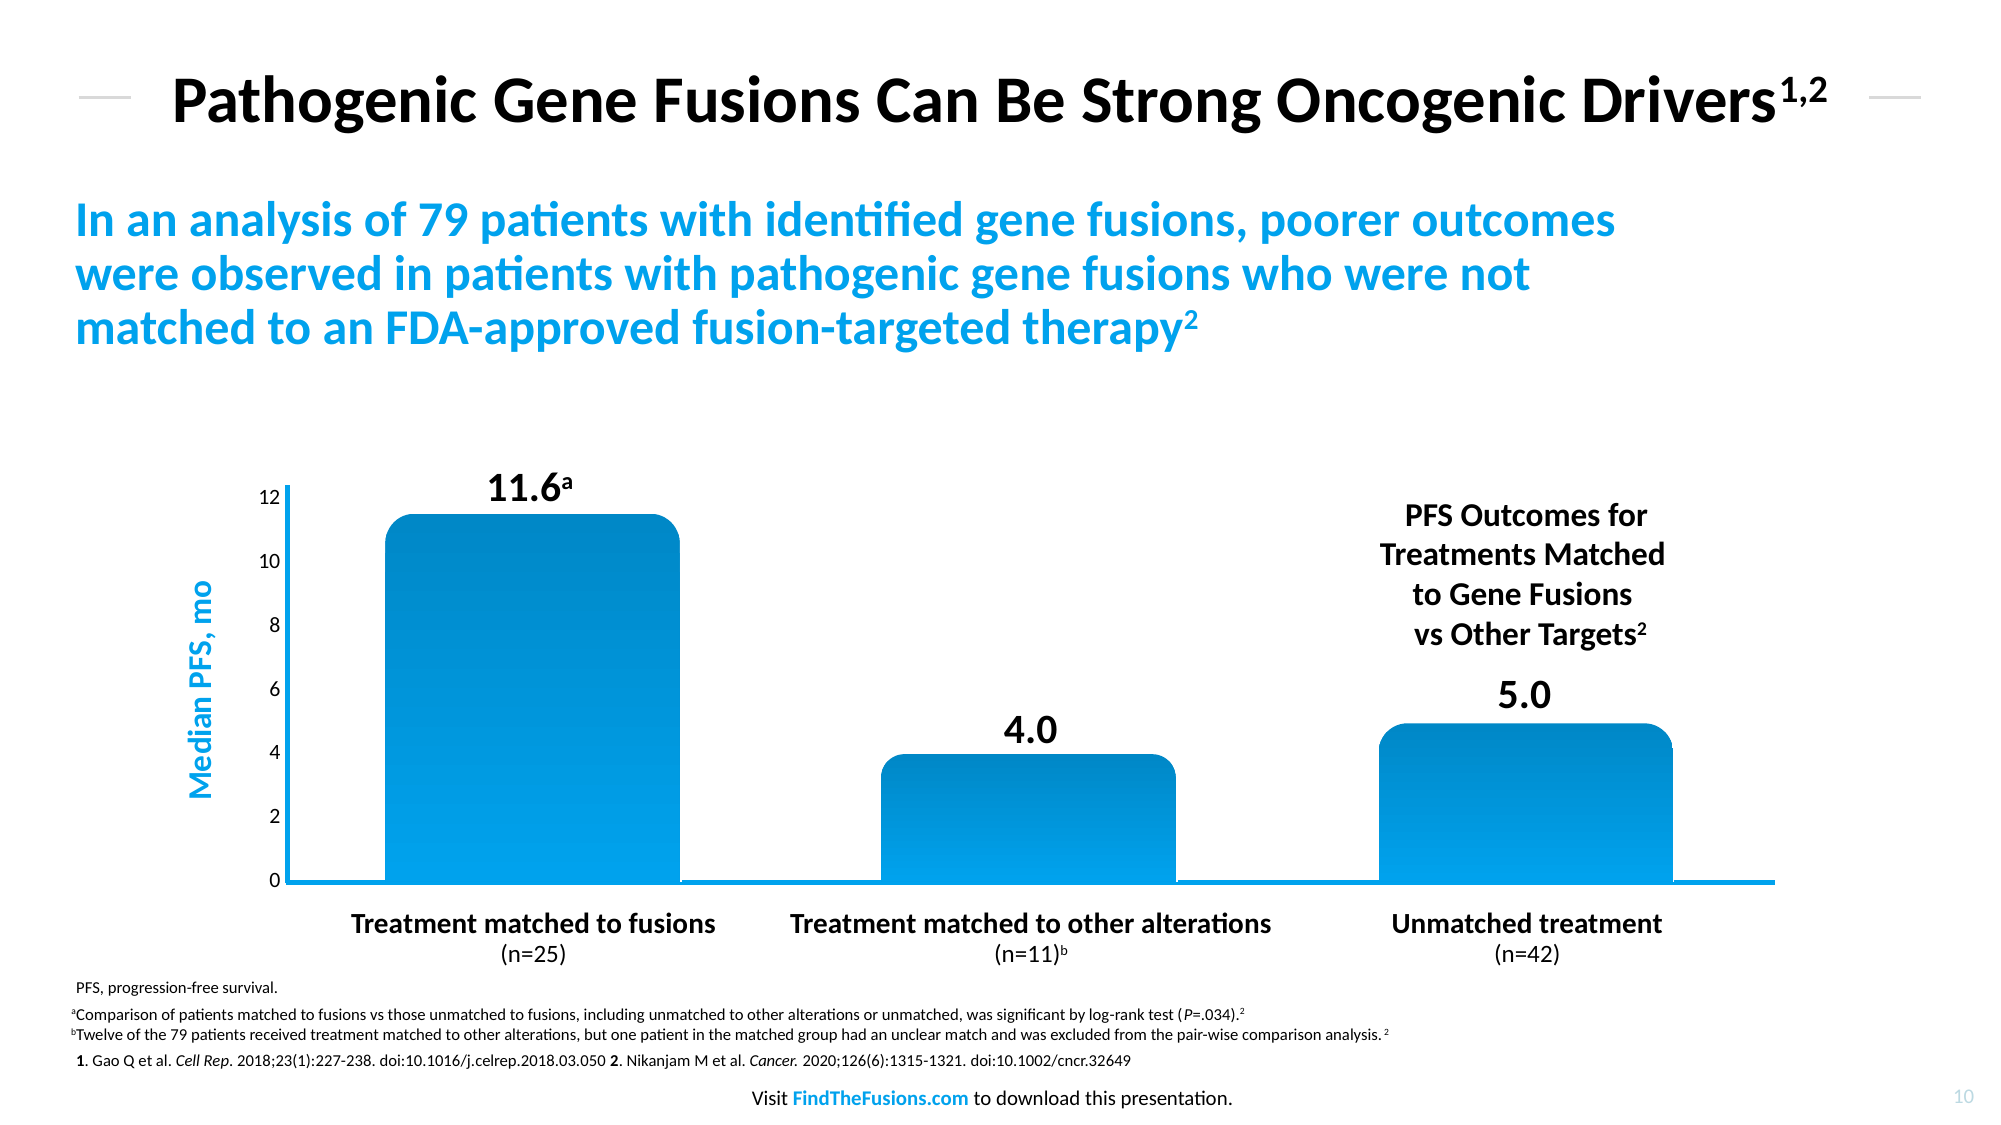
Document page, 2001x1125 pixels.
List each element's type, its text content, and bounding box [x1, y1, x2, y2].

chart [176, 425, 1814, 1017]
title Pathogenic Gene Fusions Can Be Strong Oncogenic Drivers1,2 [131, 56, 1869, 145]
list In an analysis of 79 patients with identified gene fusions, poorer outcomes were observed in patients with pathogenic gene fusions who were not matched to an FDA-approved fusion-targeted therapy2 [45, 185, 1896, 325]
footer Visit FindTheFusions.com to download this presentation. [0, 449, 2000, 1117]
